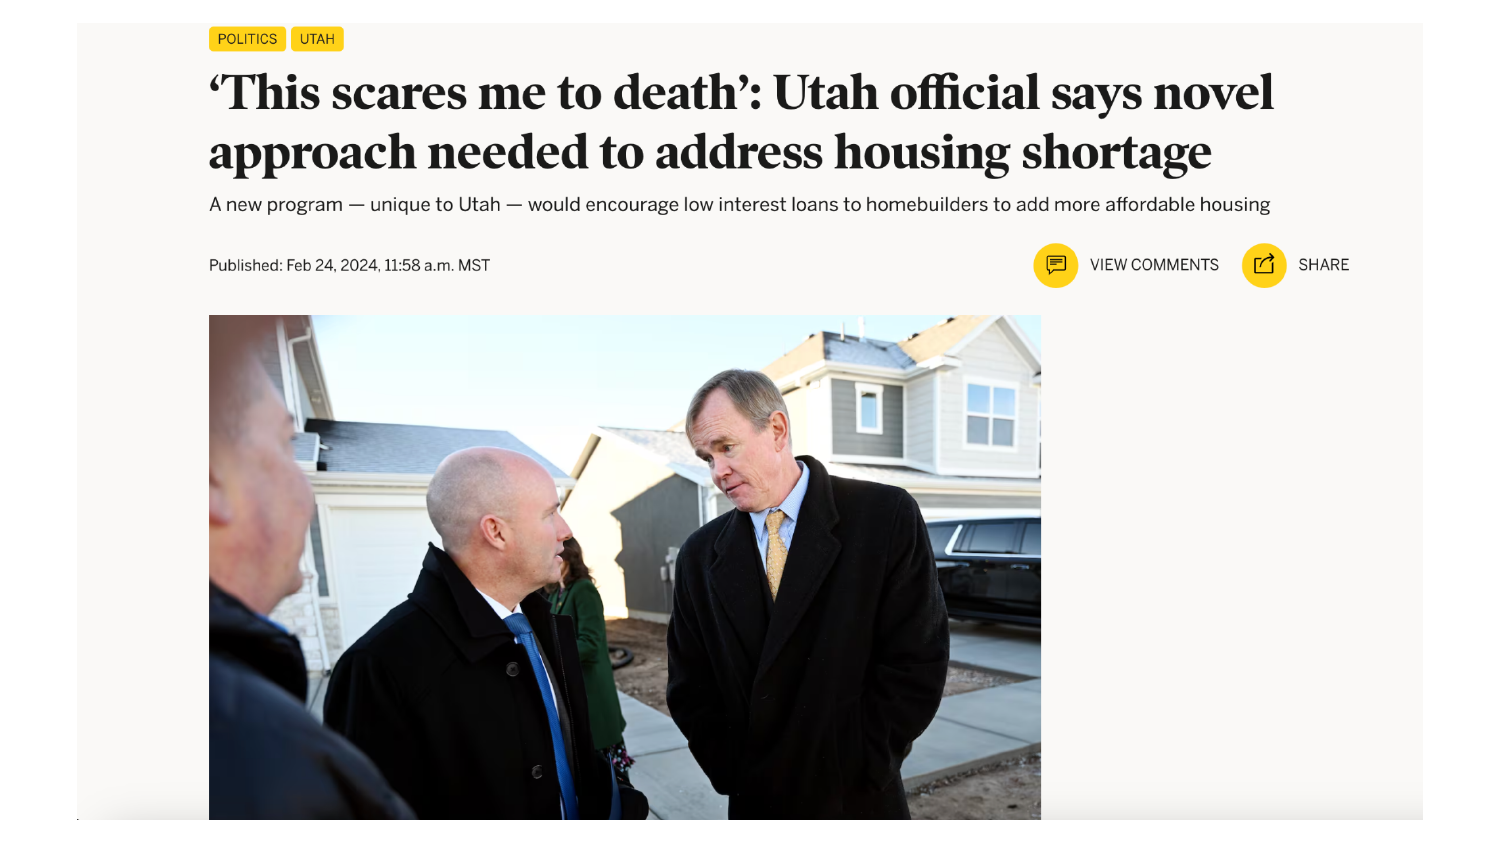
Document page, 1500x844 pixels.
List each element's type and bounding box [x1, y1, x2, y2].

picture [77, 23, 1423, 821]
